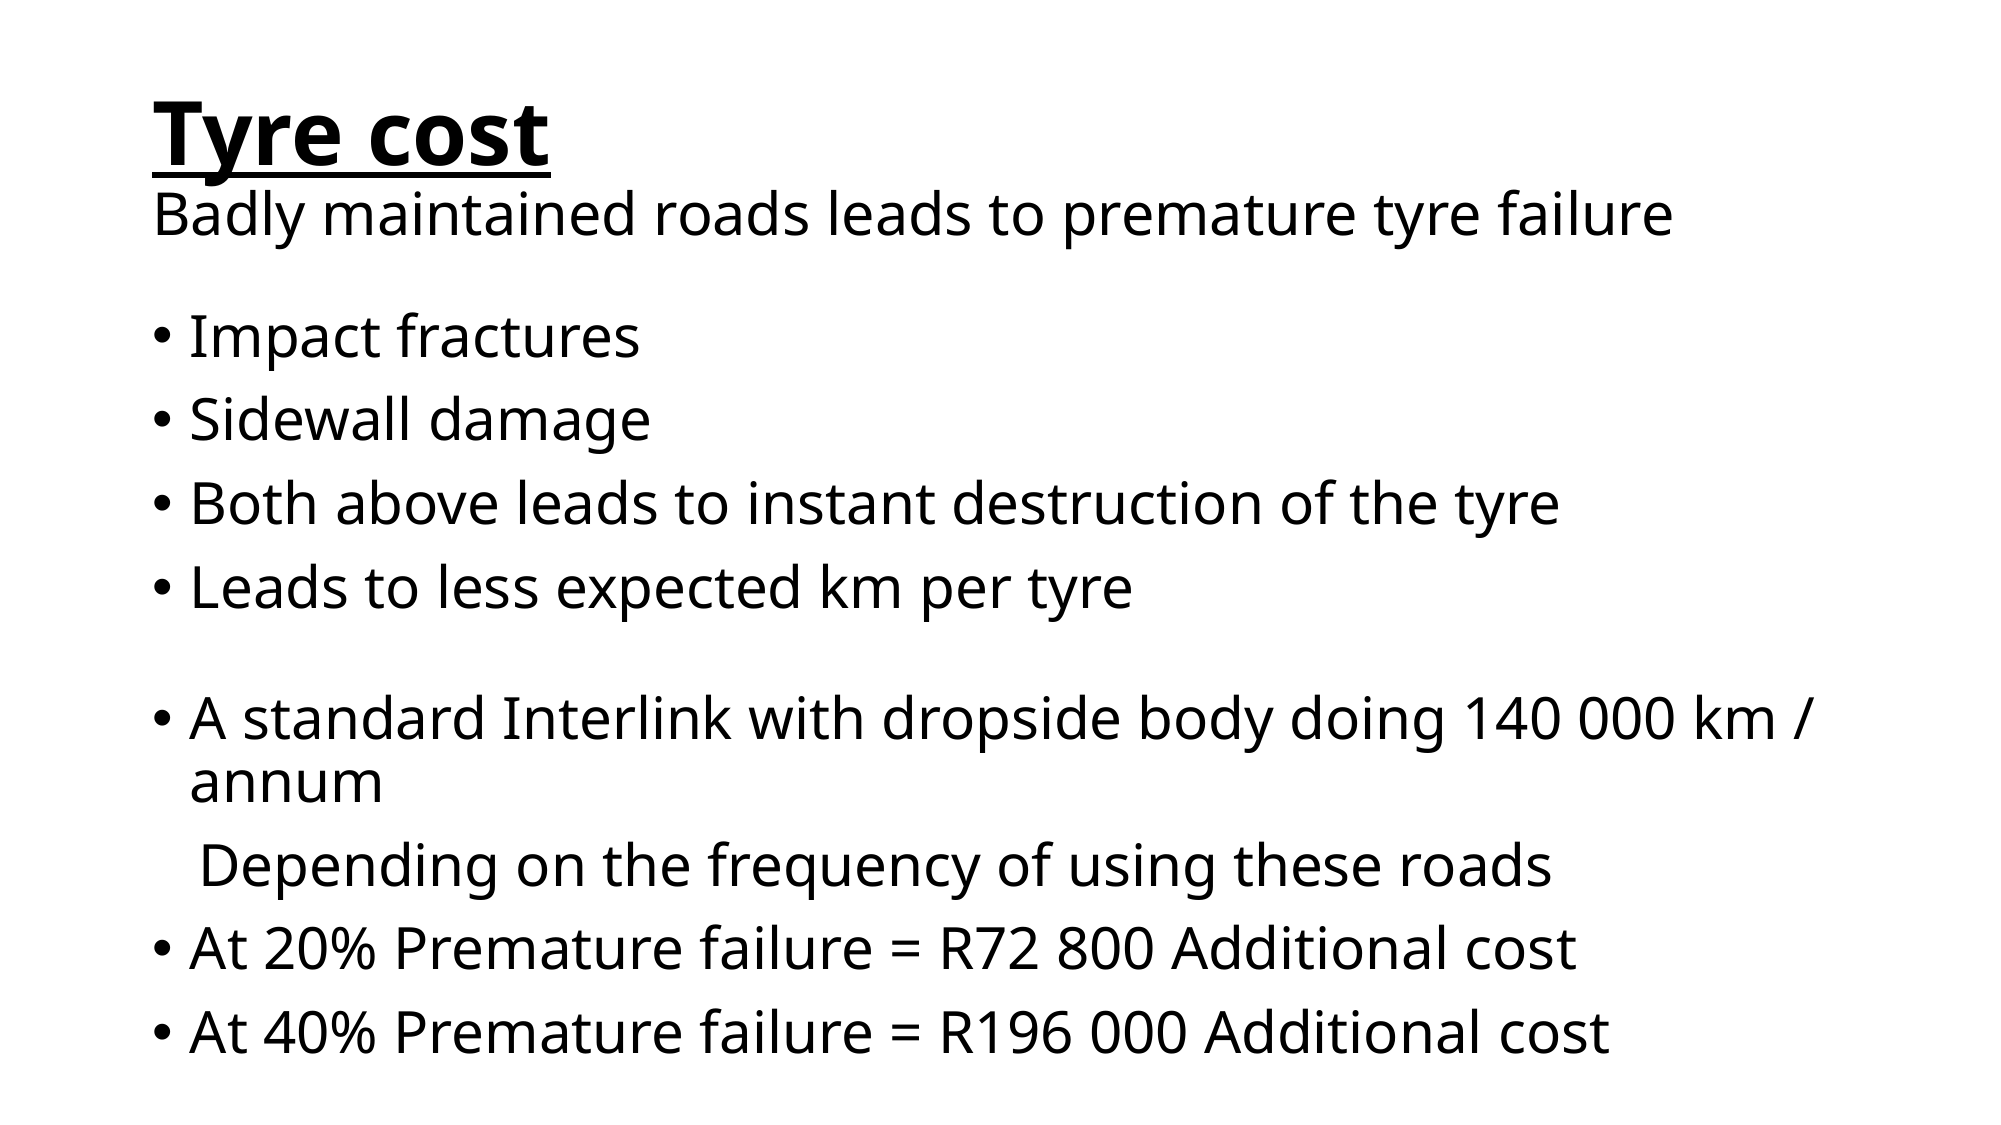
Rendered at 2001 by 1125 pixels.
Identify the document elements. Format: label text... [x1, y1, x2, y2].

title Tyre cost Badly maintained roads leads to premature tyre failure [137, 59, 1863, 278]
list Impact fractures Sidewall damage Both above leads to instant destruction of the tyre Leads to less expected km per tyre A standard Interlink with dropside body doing 140 000 km / annum Depending on the frequency of using these roads At 20% Premature failure = R72 800 Additional cost At 40% Premature failure = R196 000 Additional cost [137, 299, 1863, 1079]
